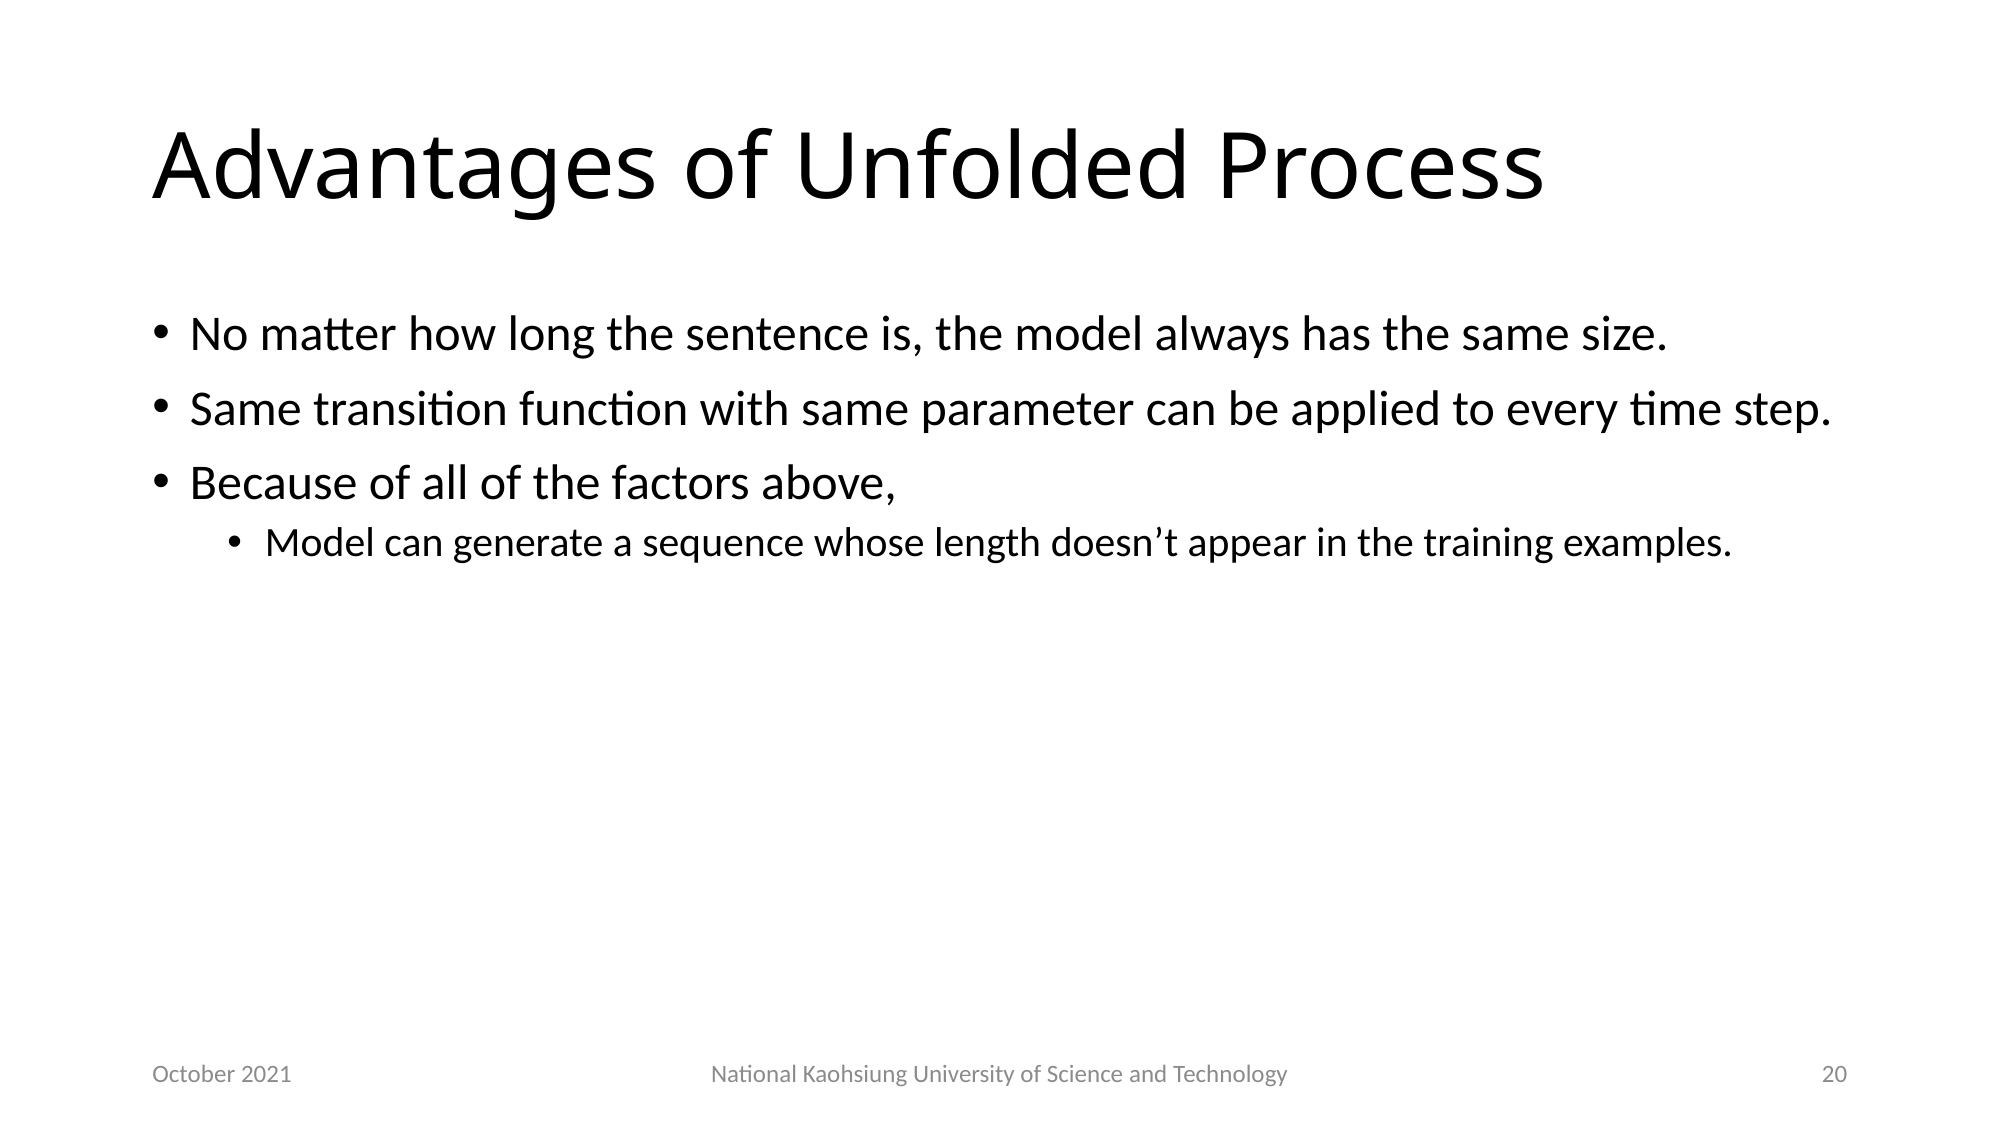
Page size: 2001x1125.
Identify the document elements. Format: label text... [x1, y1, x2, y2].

slide_number 20 [1412, 1042, 1863, 1103]
title Advantages of Unfolded Process [137, 59, 1863, 278]
footer National Kaohsiung University of Science and Technology [662, 1042, 1338, 1103]
list No matter how long the sentence is, the model always has the same size. Same transition function with same parameter can be applied to every time step. Because of all of the factors above, Model can generate a sequence whose length doesn’t appear in the training examples. [137, 299, 1863, 1014]
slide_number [137, 1042, 588, 1103]
